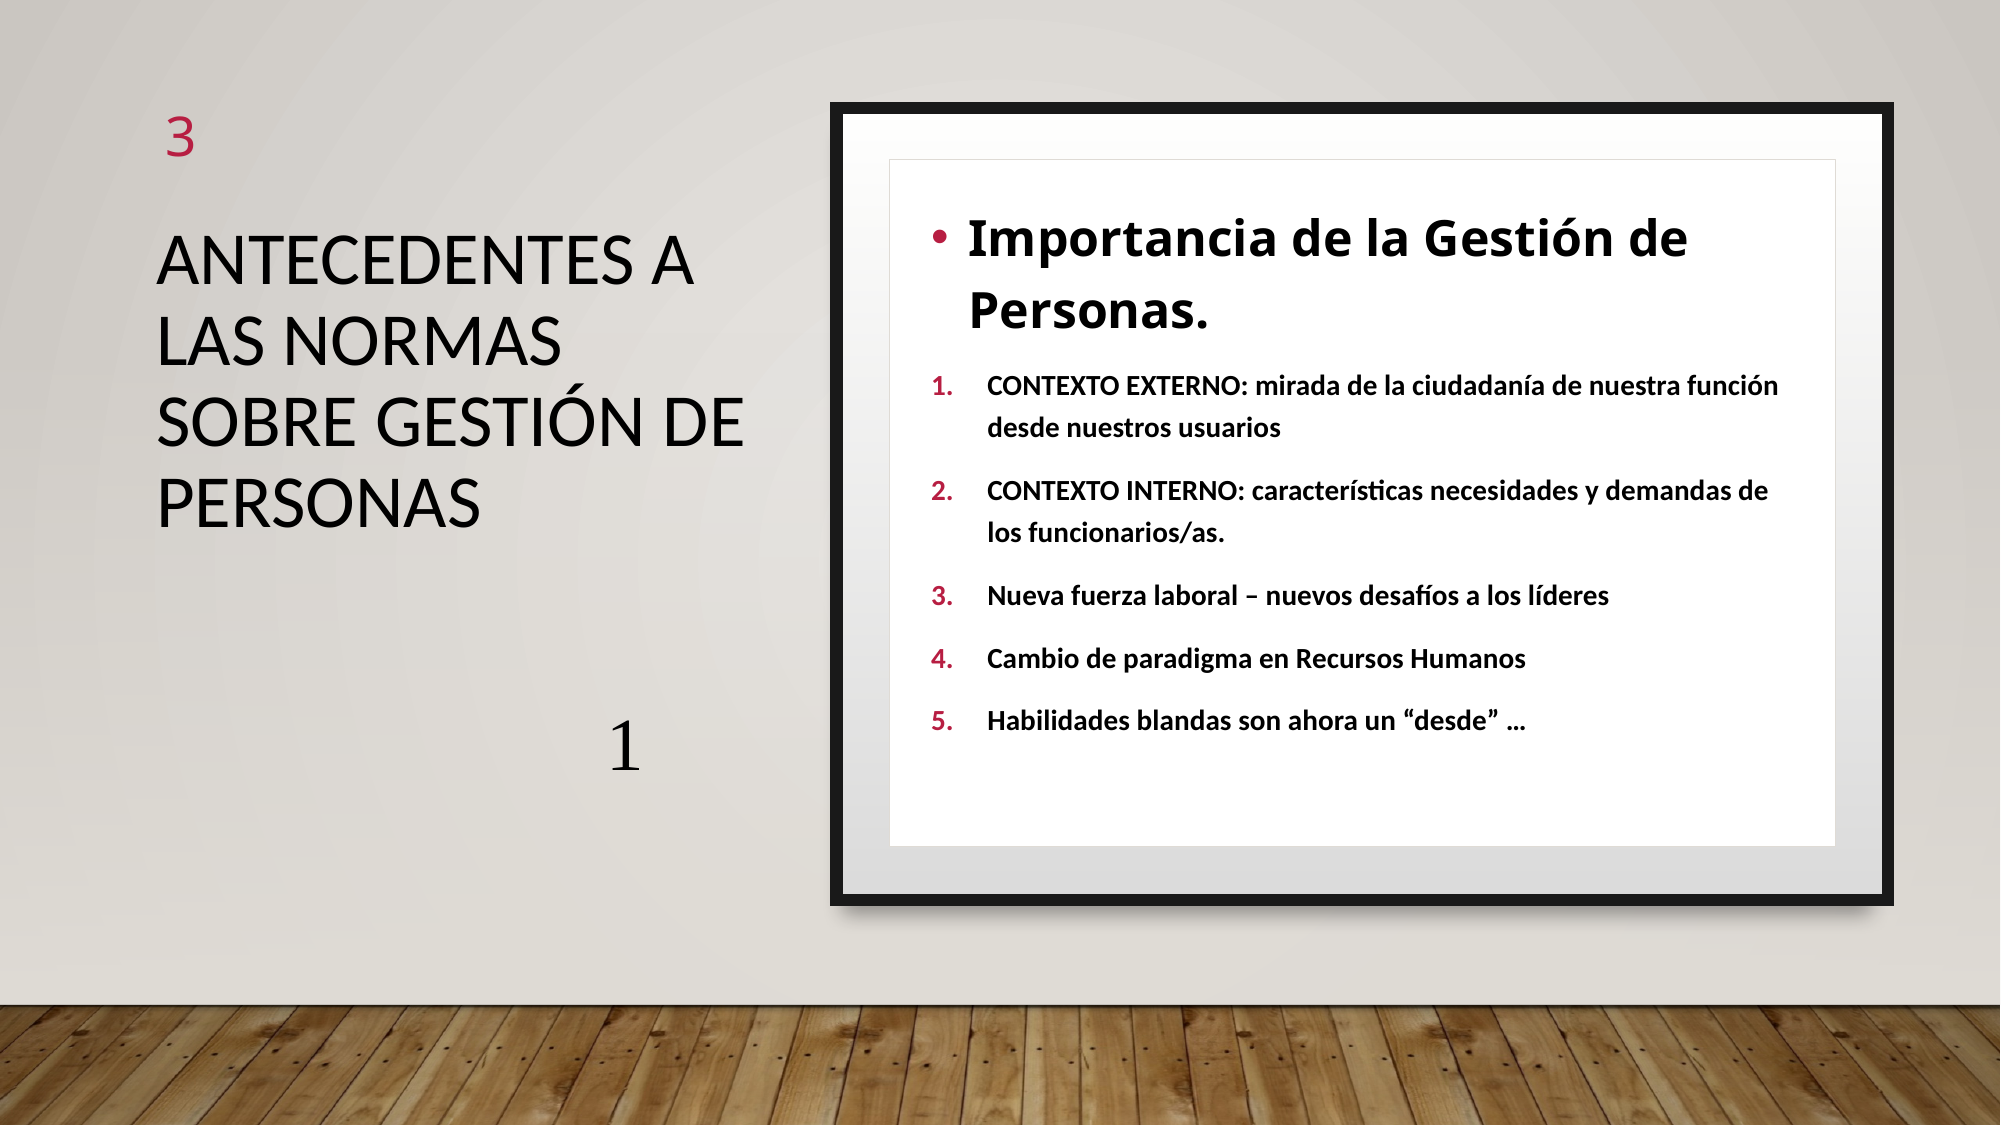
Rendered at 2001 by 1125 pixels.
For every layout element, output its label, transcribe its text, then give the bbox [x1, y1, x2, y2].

text_box [0, 330, 2000, 1004]
title Antecedentes a las normas sobre gestión de personas 1 [141, 186, 764, 820]
text_box [0, 0, 2000, 330]
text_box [836, 104, 1889, 902]
picture [0, 1006, 2000, 1125]
slide_number 3 [78, 95, 212, 179]
